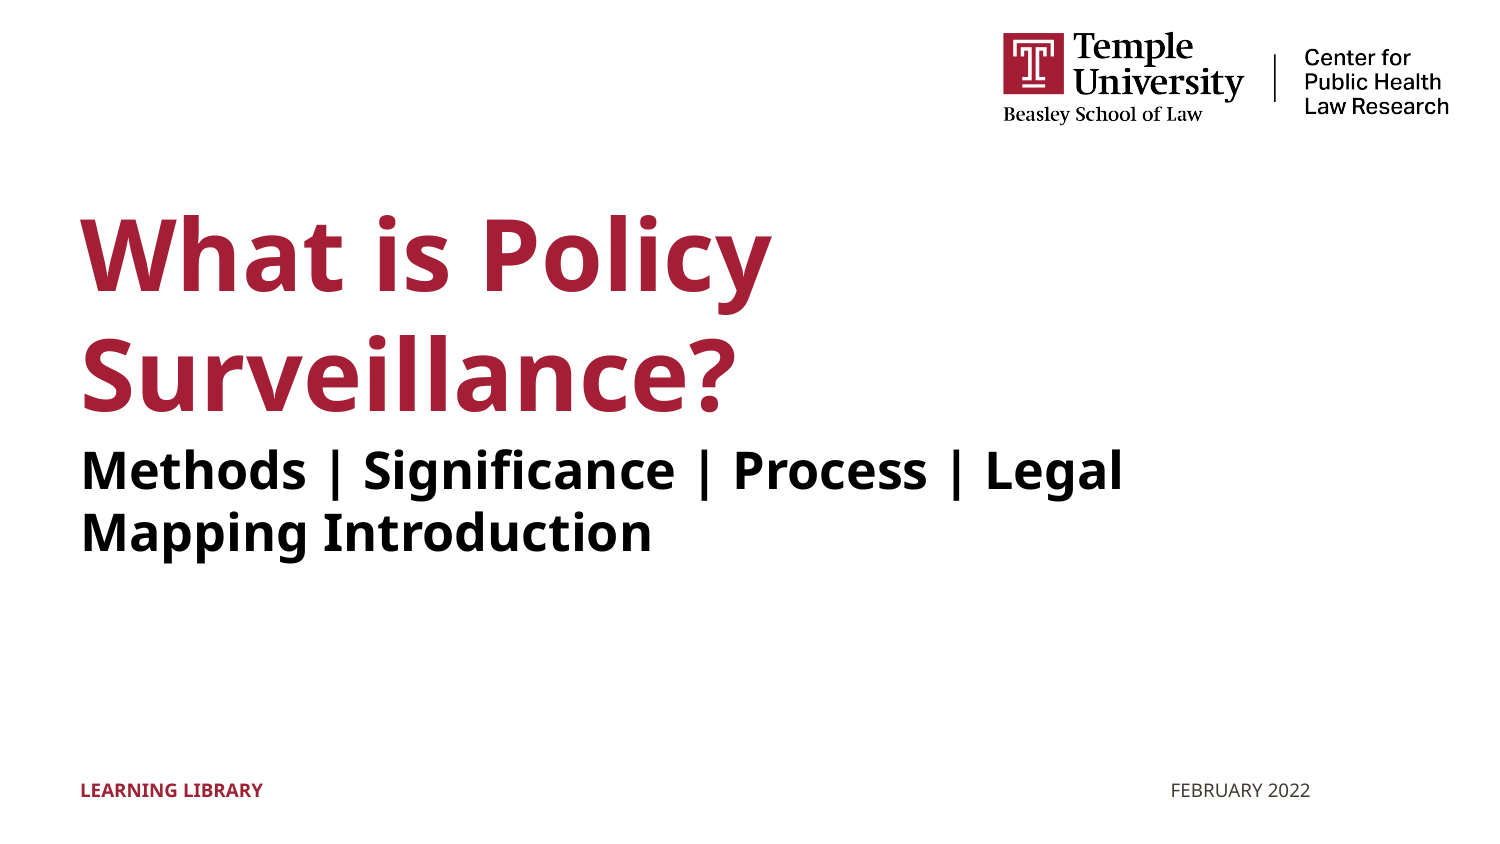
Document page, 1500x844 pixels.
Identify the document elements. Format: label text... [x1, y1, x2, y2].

subtitle Methods | Significance | Process | Legal Mapping Introduction [65, 422, 1269, 553]
text_box FEBRUARY 2022 [1155, 763, 1472, 819]
picture [999, 14, 1500, 160]
title What is Policy Surveillance? [65, 185, 1380, 447]
text_box LEARNING LIBRARY [65, 763, 564, 819]
